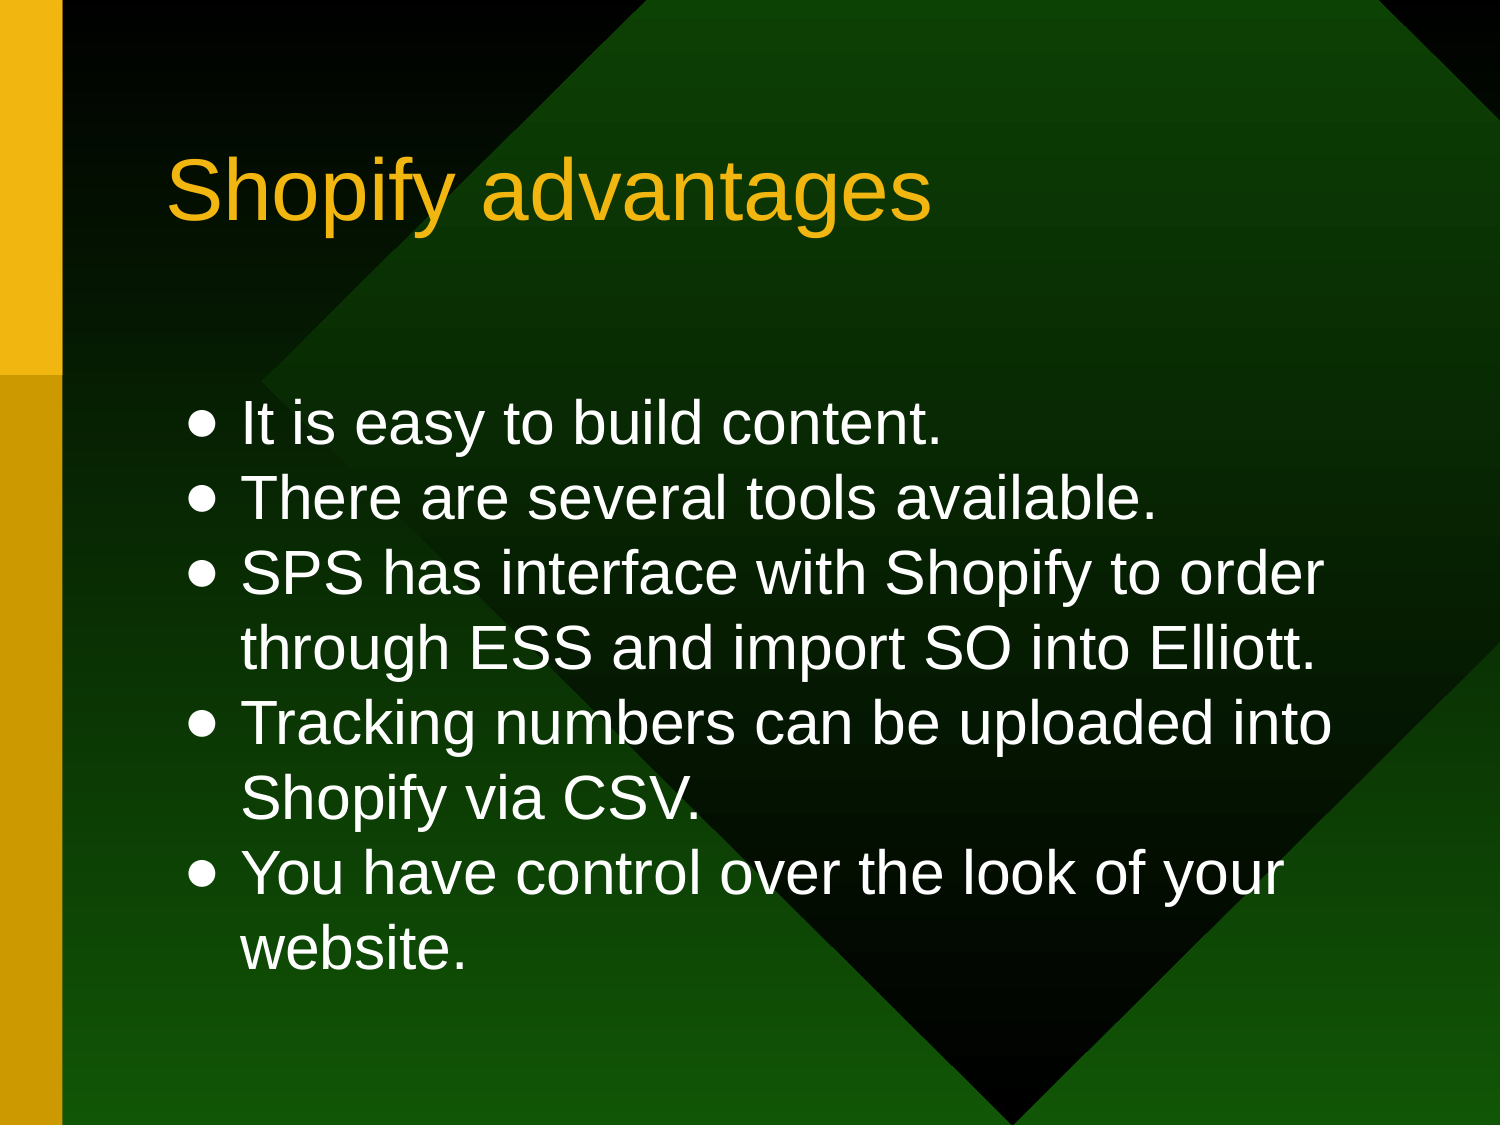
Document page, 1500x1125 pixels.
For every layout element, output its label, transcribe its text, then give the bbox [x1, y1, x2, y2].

title Shopify advantages [150, 99, 1388, 288]
list It is easy to build content. There are several tools available. SPS has interface with Shopify to order through ESS and import SO into Elliott. Tracking numbers can be uploaded into Shopify via CSV. You have control over the look of your website. [150, 375, 1388, 975]
